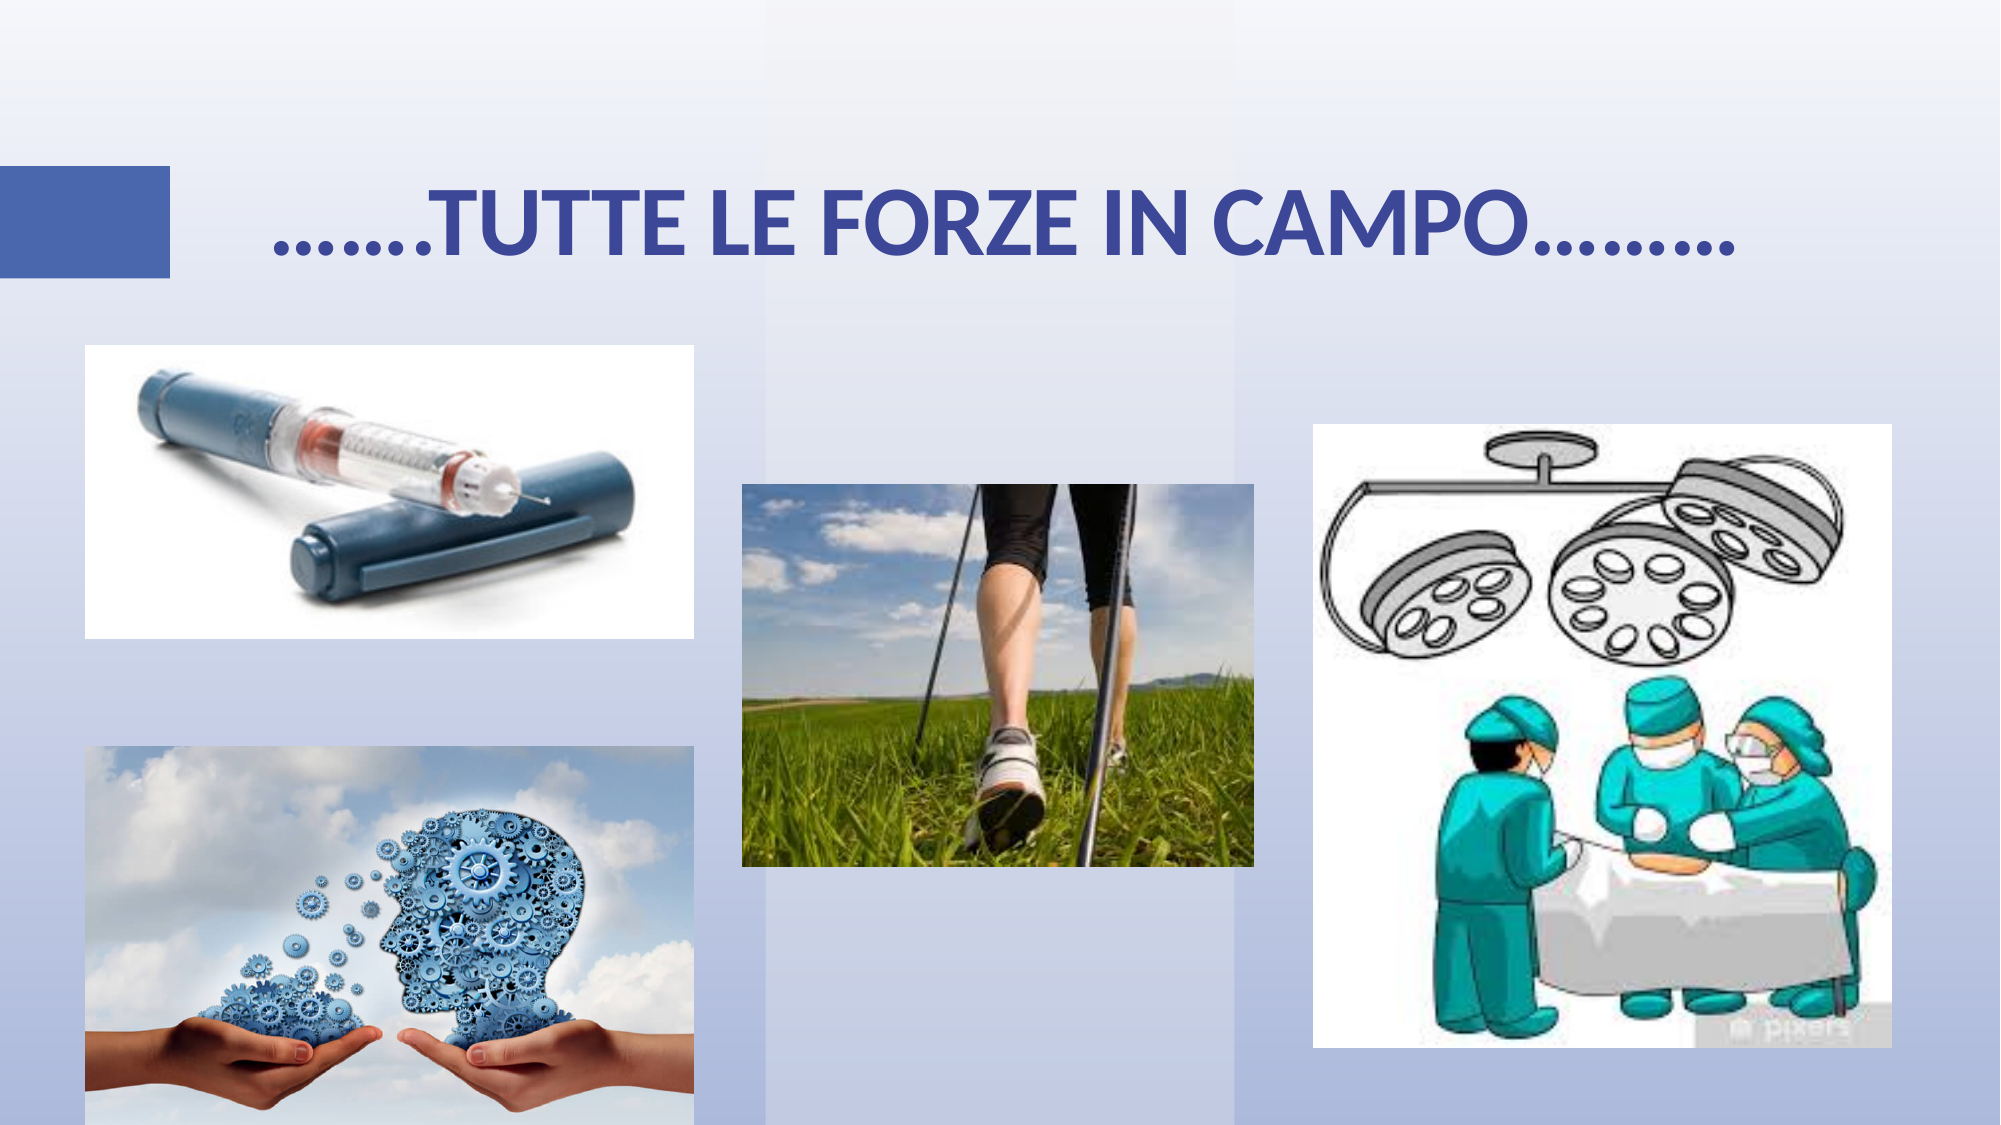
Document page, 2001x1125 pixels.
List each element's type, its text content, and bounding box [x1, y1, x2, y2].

picture [84, 344, 694, 640]
picture [84, 745, 694, 1125]
picture [741, 483, 1254, 868]
picture [1312, 423, 1892, 1049]
title …….TUTTE LE FORZE IN CAMPO……… [180, 47, 1830, 285]
